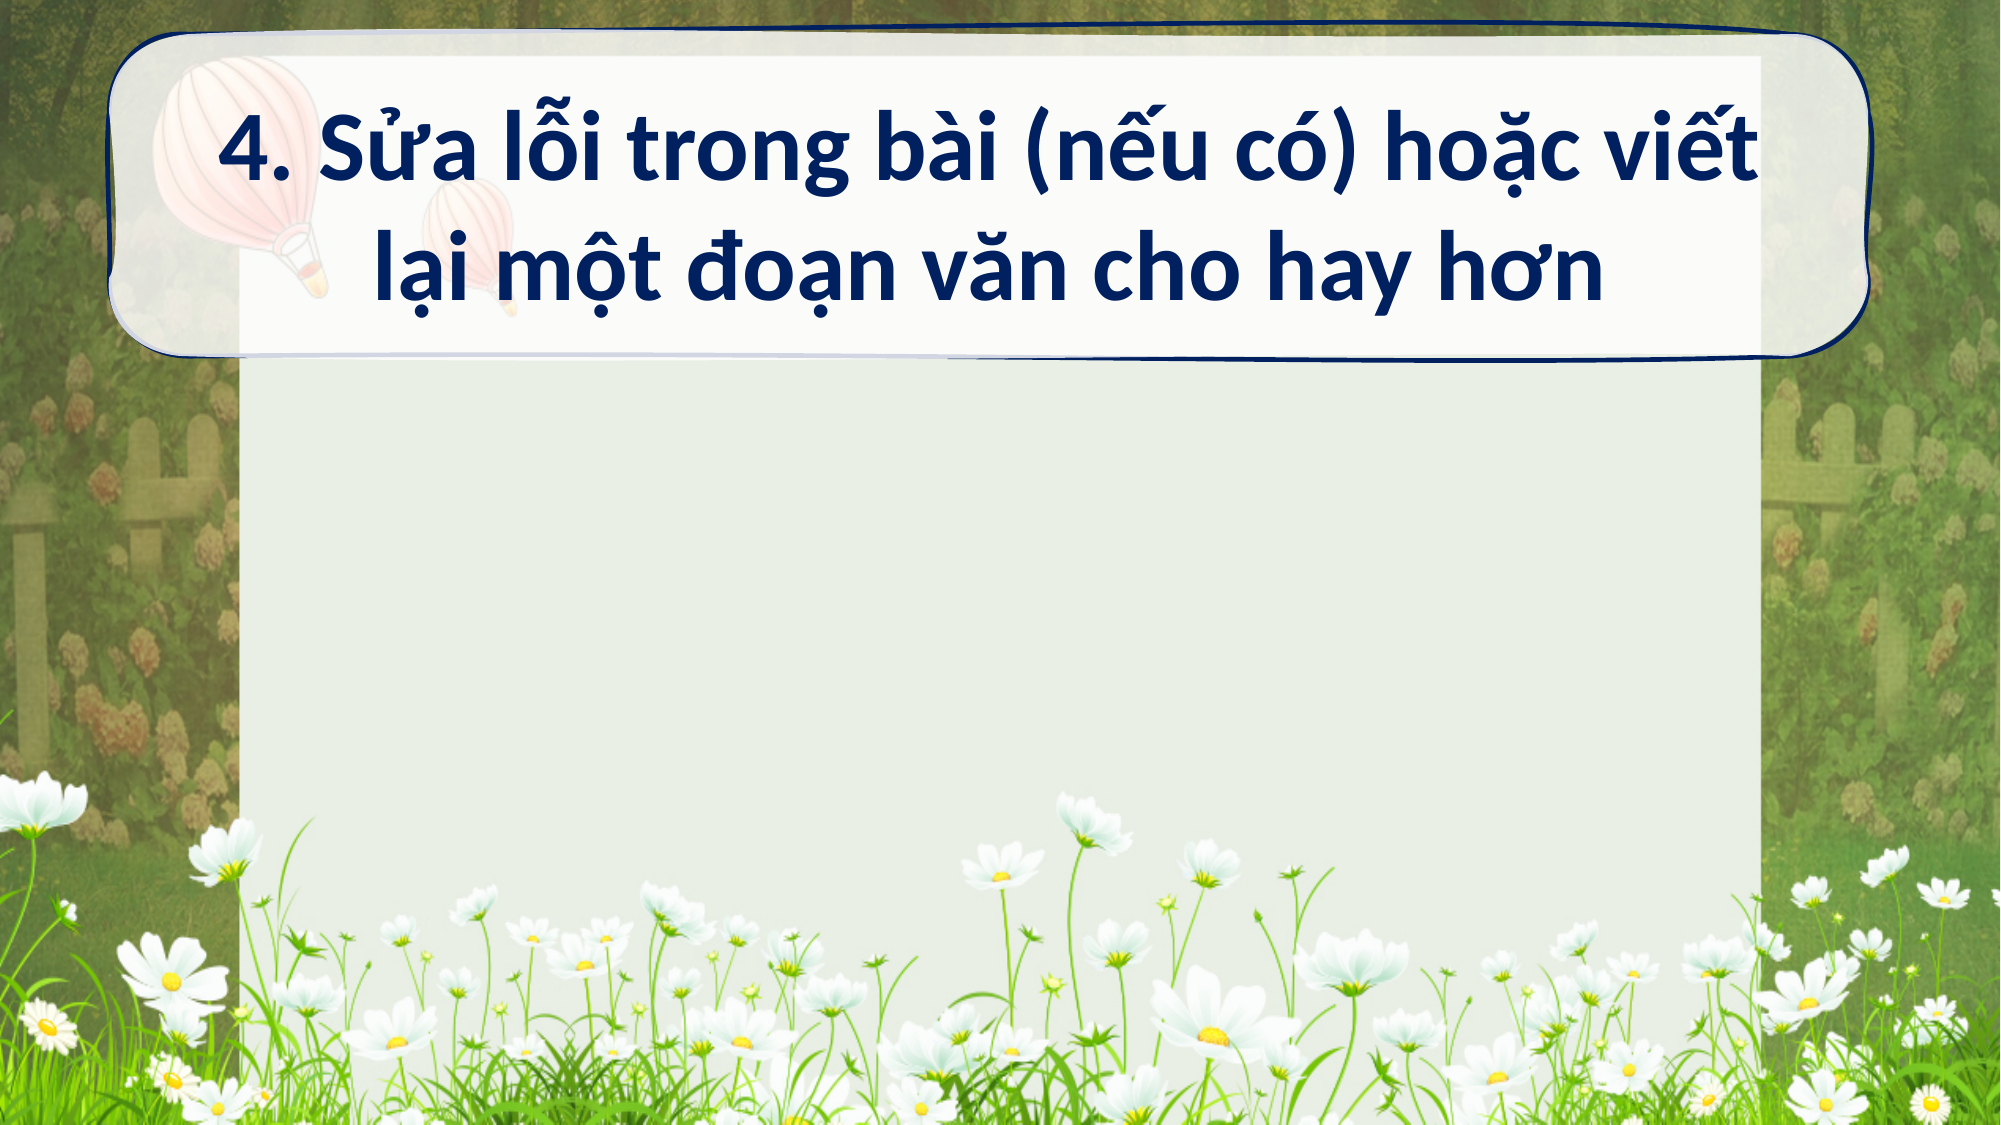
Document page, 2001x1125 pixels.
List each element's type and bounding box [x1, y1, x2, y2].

text_box [109, 34, 1869, 357]
picture [0, 0, 2001, 1125]
